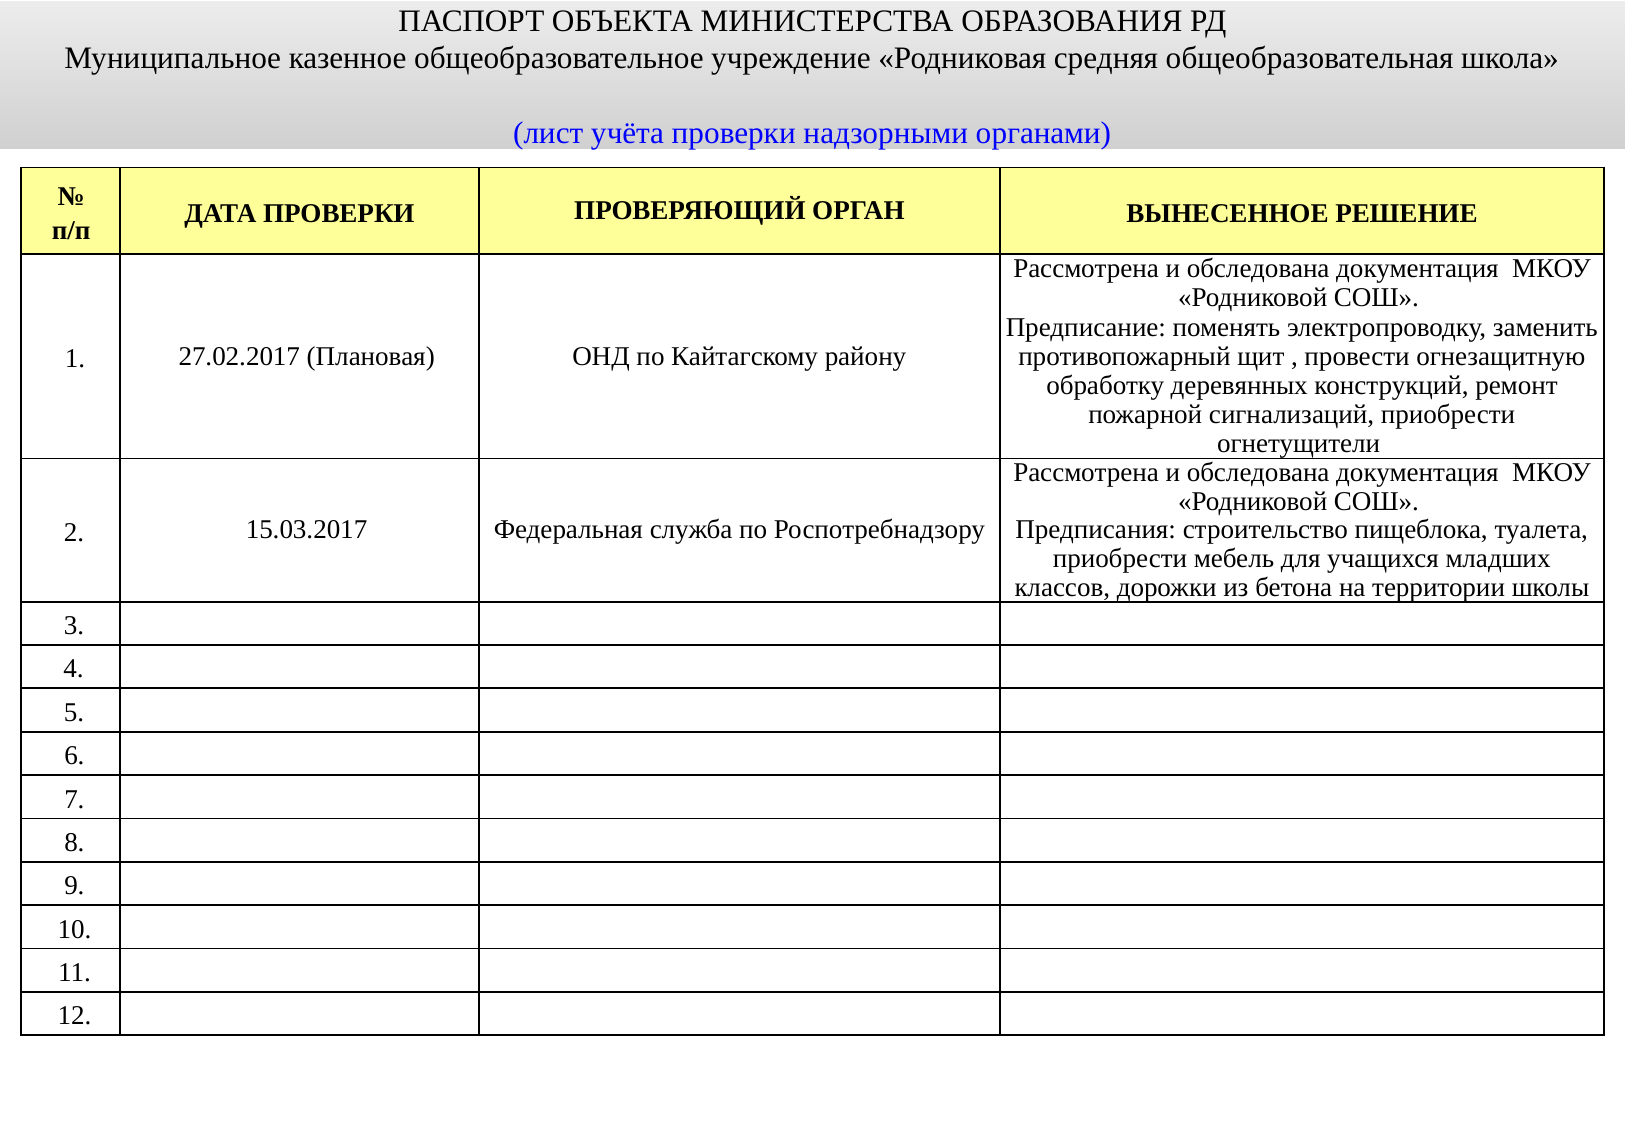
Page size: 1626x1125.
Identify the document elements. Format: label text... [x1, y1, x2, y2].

table_cell [1001, 776, 1603, 818]
table_cell [480, 863, 999, 904]
table_cell [480, 603, 999, 644]
table_cell [480, 949, 999, 991]
table_cell [121, 733, 478, 774]
table_cell [121, 906, 478, 948]
table_cell 12. [22, 993, 119, 1034]
table_header ВЫНЕСЕННОЕ РЕШЕНИЕ [1001, 168, 1603, 253]
table_cell [480, 819, 999, 861]
table_cell [480, 993, 999, 1034]
table_cell [121, 863, 478, 904]
table_cell [1001, 993, 1603, 1034]
table_cell [1001, 819, 1603, 861]
table_cell [480, 689, 999, 731]
table_cell [121, 819, 478, 861]
table_cell [121, 949, 478, 991]
table_cell 9. [22, 863, 119, 904]
table_cell 10. [22, 906, 119, 948]
table_cell 7. [22, 776, 119, 818]
table_cell 5. [22, 689, 119, 731]
table_cell [1001, 646, 1603, 687]
table_cell [480, 906, 999, 948]
table_cell Рассмотрена и обследована документация МКОУ «Родниковой СОШ». Предписания: строительство пищеблока, туалета, приобрести мебель для учащихся младших классов, дорожки из бетона на территории школы [1001, 459, 1603, 601]
table_cell [1001, 689, 1603, 731]
table_cell [480, 776, 999, 818]
table_cell 3. [22, 603, 119, 644]
table_cell [121, 776, 478, 818]
table_cell [121, 689, 478, 731]
table_cell 2. [22, 459, 119, 601]
table_header ПРОВЕРЯЮЩИЙ ОРГАН [480, 168, 999, 253]
table_cell 8. [22, 819, 119, 861]
table_cell 6. [22, 733, 119, 774]
table_cell [480, 733, 999, 774]
table_cell 11. [22, 949, 119, 991]
table_cell [480, 646, 999, 687]
table_cell ОНД по Кайтагскому району [480, 255, 999, 458]
table_cell [1001, 949, 1603, 991]
table_cell Рассмотрена и обследована документация МКОУ «Родниковой СОШ». Предписание: поменять электропроводку, заменить противопожарный щит , провести огнезащитную обработку деревянных конструкций, ремонт пожарной сигнализаций, приобрести огнетущители [1001, 255, 1603, 458]
table_header ДАТА ПРОВЕРКИ [121, 168, 478, 253]
table_cell [1001, 733, 1603, 774]
table_cell 4. [22, 646, 119, 687]
text_box ПАСПОРТ ОБЪЕКТА МИНИСТЕРСТВА ОБРАЗОВАНИЯ РД Муниципальное казенное общеобразовательное учреждение «Родниковая средняя общеобразовательная школа» (лист учёта проверки надзорными органами) [0, 1, 1625, 149]
table_cell 27.02.2017 (Плановая) [121, 255, 478, 458]
table_cell [1001, 906, 1603, 948]
table_cell [1001, 863, 1603, 904]
table_cell Федеральная служба по Роспотребнадзору [480, 459, 999, 601]
table_cell [121, 646, 478, 687]
table_cell 1. [22, 255, 119, 458]
table_cell 15.03.2017 [121, 459, 478, 601]
table_cell [1001, 603, 1603, 644]
table_header № п/п [22, 168, 119, 253]
table_cell [121, 603, 478, 644]
table_cell [121, 993, 478, 1034]
